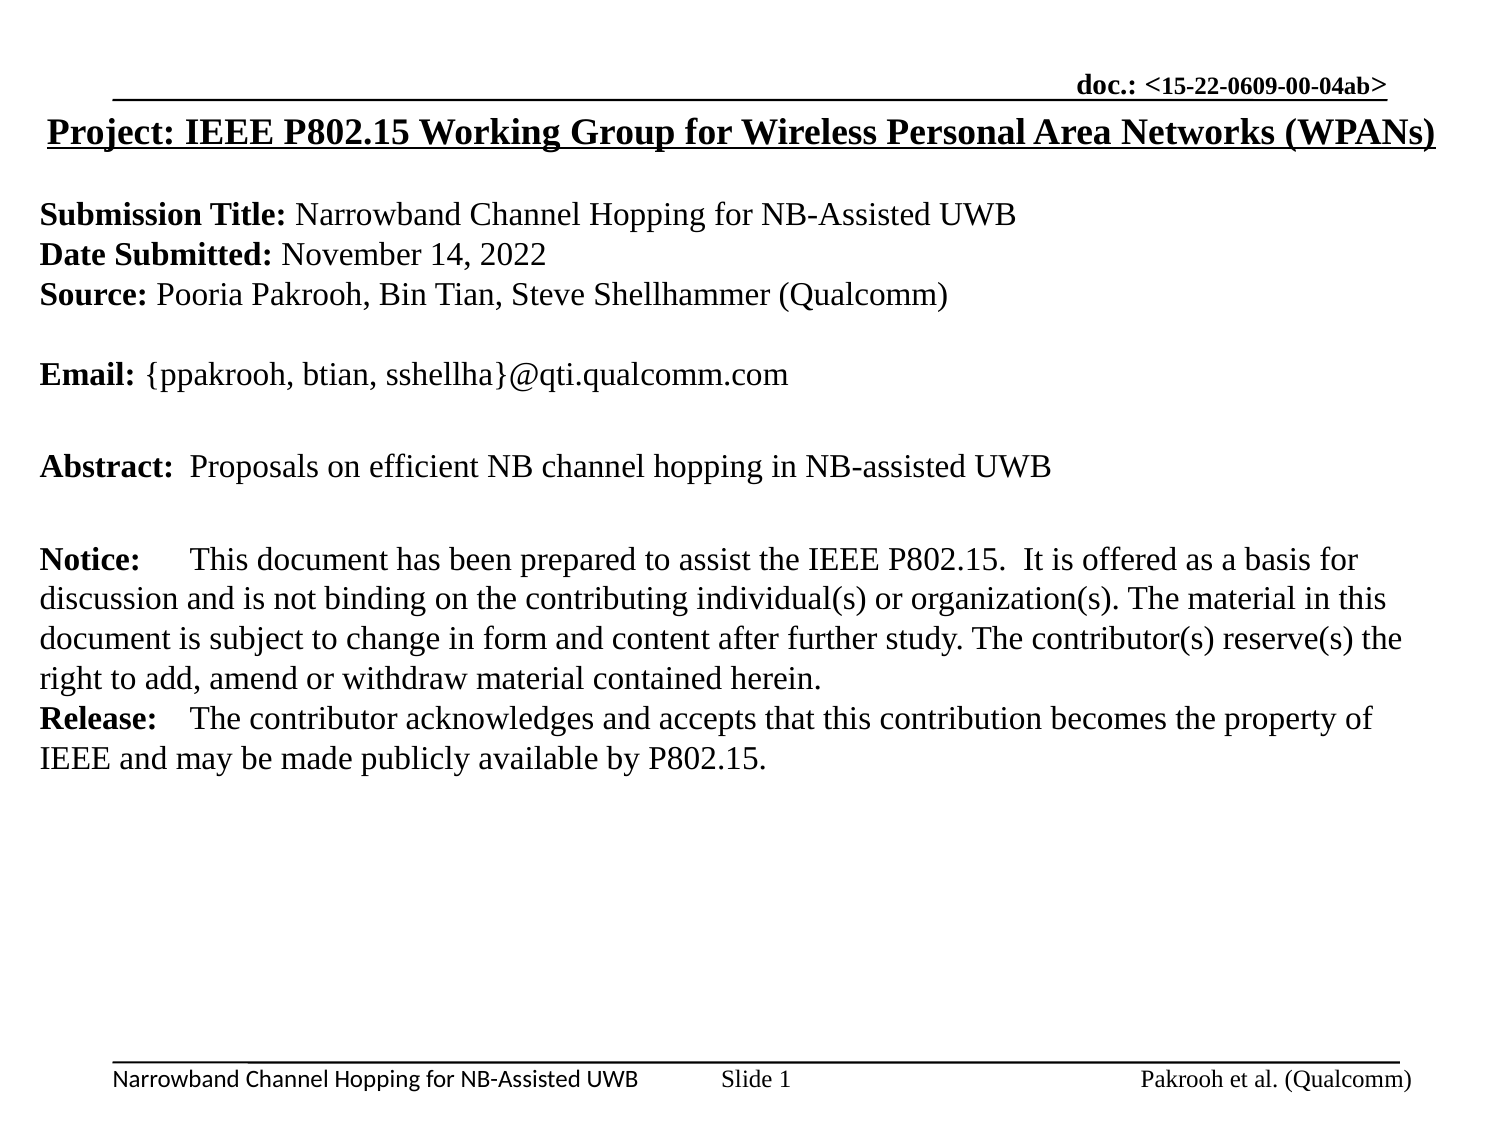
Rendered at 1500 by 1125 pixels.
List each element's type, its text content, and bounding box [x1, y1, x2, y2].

footer Pakrooh et al. (Qualcomm) [820, 1062, 1413, 1093]
slide_number Slide 1 [712, 1062, 800, 1093]
text_box Project: IEEE P802.15 Working Group for Wireless Personal Area Networks (WPANs) Submission Title: Narrowband Channel Hopping for NB-Assisted UWB Date Submitted: November 14, 2022 Source: Pooria Pakrooh, Bin Tian, Steve Shellhammer (Qualcomm) Email: {ppakrooh, btian, sshellha}@qti.qualcomm.com Abstract: Proposals on efficient NB channel hopping in NB-assisted UWB Notice: This document has been prepared to assist the IEEE P802.15. It is offered as a basis for discussion and is not binding on the contributing individual(s) or organization(s). The material in this document is subject to change in form and content after further study. The contributor(s) reserve(s) the right to add, amend or withdraw material contained herein. Release: The contributor acknowledges and accepts that this contribution becomes the property of IEEE and may be made publicly available by P802.15. [24, 99, 1459, 784]
